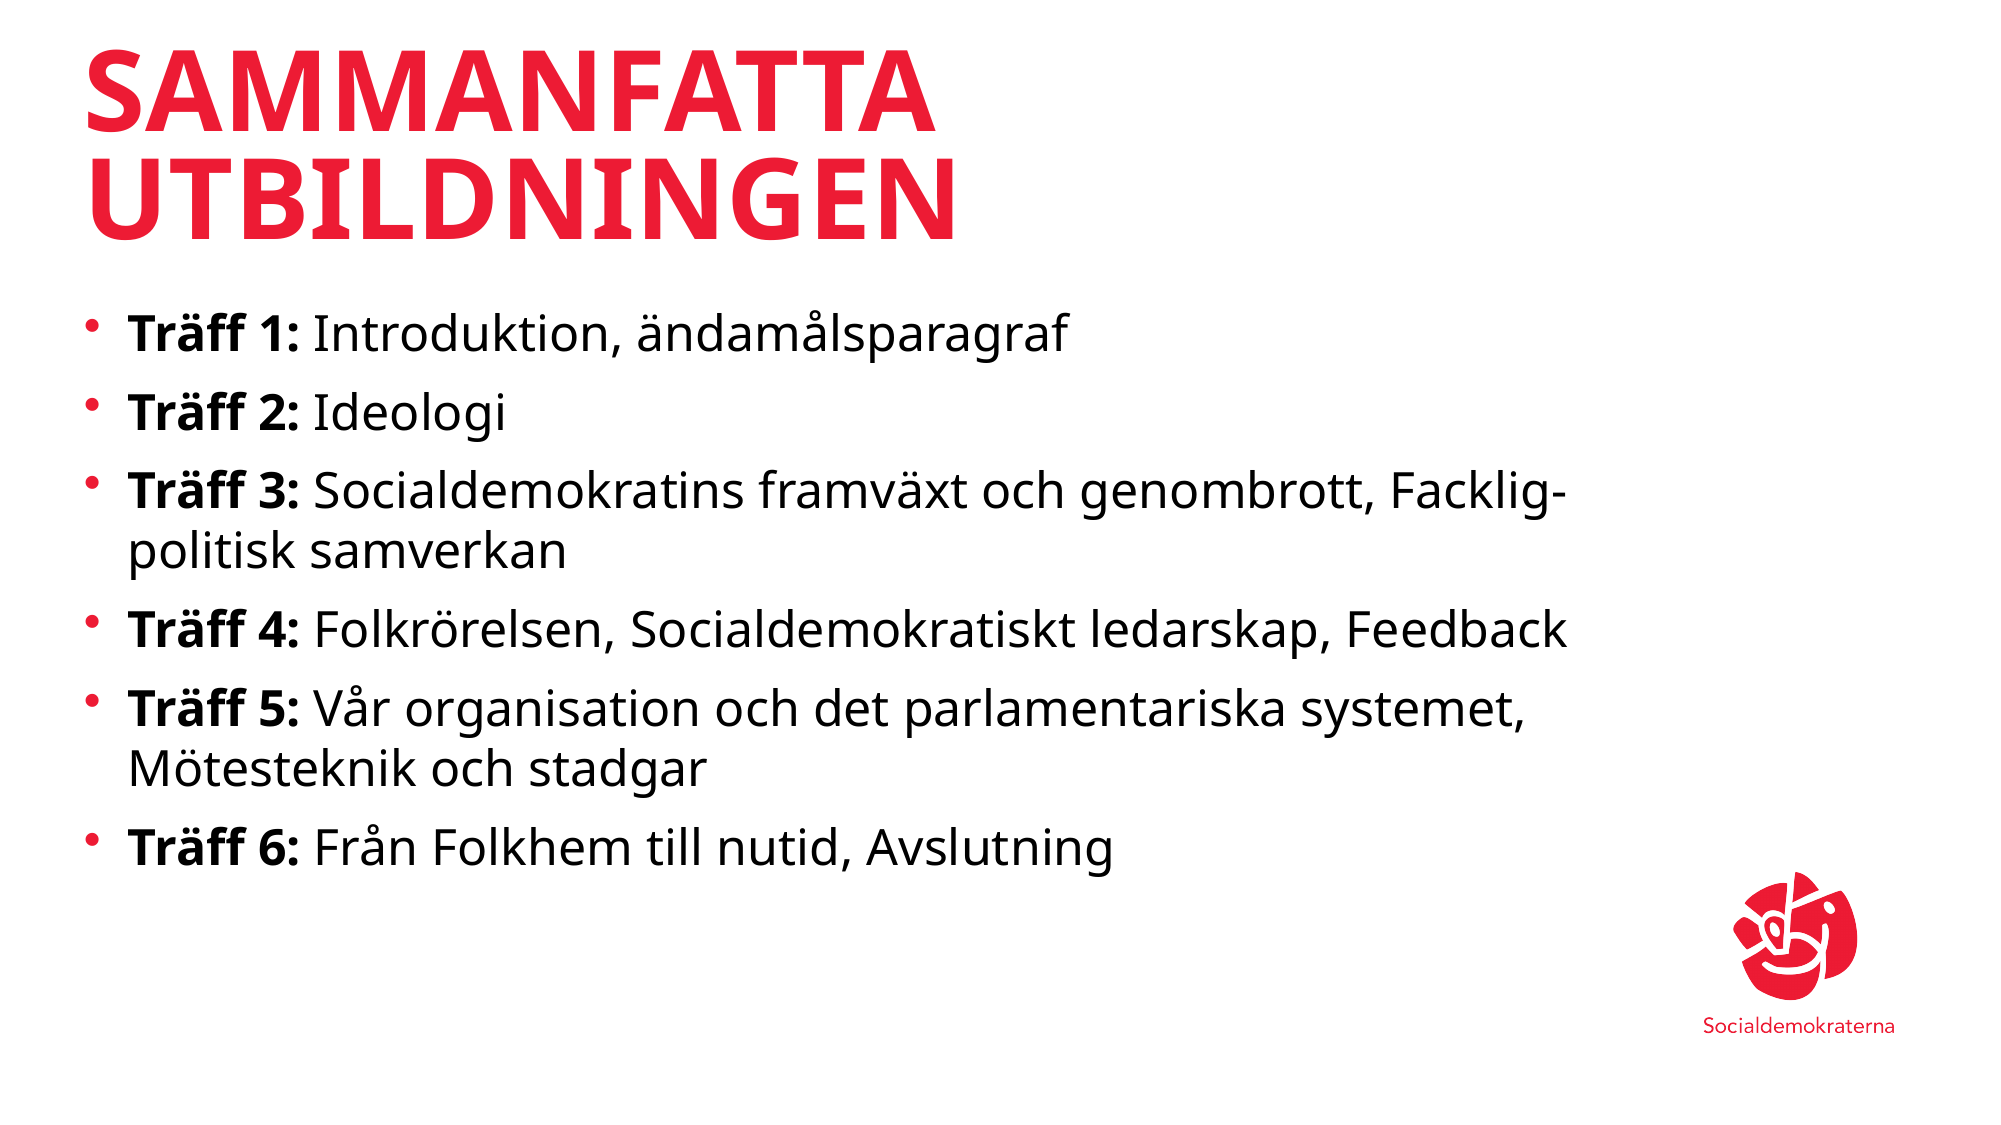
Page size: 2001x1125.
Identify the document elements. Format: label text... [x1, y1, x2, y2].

title Sammanfatta utbildningen [83, 26, 1678, 262]
list Träff 1: Introduktion, ändamålsparagraf Träff 2: Ideologi Träff 3: Socialdemokratins framväxt och genombrott, Facklig-politisk samverkan Träff 4: Folkrörelsen, Socialdemokratiskt ledarskap, Feedback Träff 5: Vår organisation och det parlamentariska systemet, Mötesteknik och stadgar Träff 6: Från Folkhem till nutid, Avslutning [83, 301, 1730, 1016]
picture [1698, 864, 1900, 1044]
